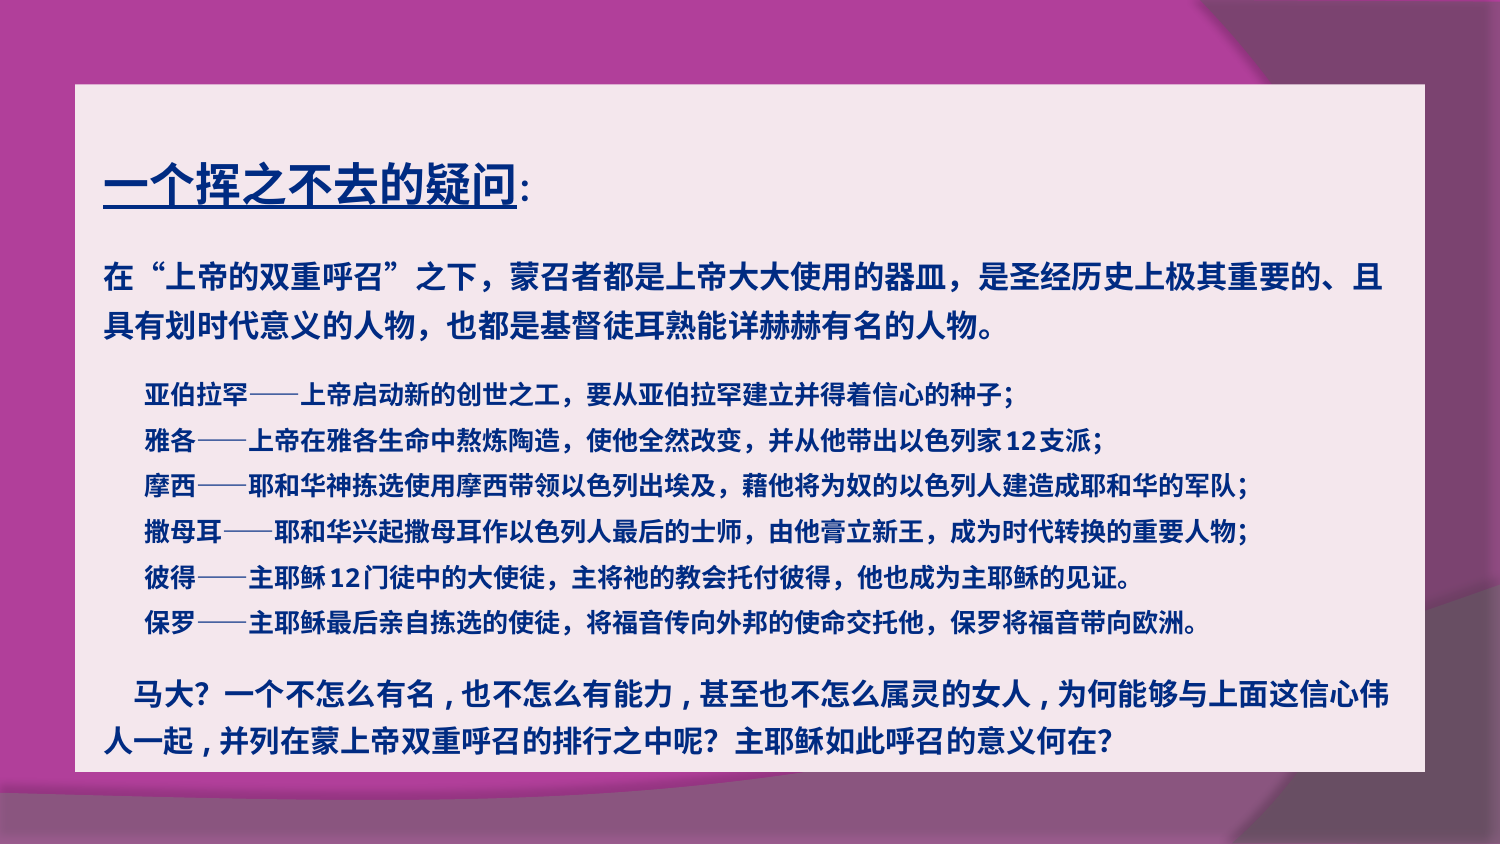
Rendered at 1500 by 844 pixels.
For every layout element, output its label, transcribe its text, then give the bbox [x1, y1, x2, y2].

list 一个挥之不去的疑问： 在“上帝的双重呼召”之下，蒙召者都是上帝大大使用的器皿，是圣经历史上极其重要的、且具有划时代意义的人物，也都是基督徒耳熟能详赫赫有名的人物。 亚伯拉罕——上帝启动新的创世之工，要从亚伯拉罕建立并得着信心的种子； 雅各——上帝在雅各生命中熬炼陶造，使他全然改变，并从他带出以色列家12支派； 摩西——耶和华神拣选使用摩西带领以色列出埃及，藉他将为奴的以色列人建造成耶和华的军队； 撒母耳——耶和华兴起撒母耳作以色列人最后的士师，由他膏立新王，成为时代转换的重要人物； 彼得——主耶稣12门徒中的大使徒，主将祂的教会托付彼得，他也成为主耶稣的见证。 保罗——主耶稣最后亲自拣选的使徒，将福音传向外邦的使命交托他，保罗将福音带向欧洲。 马大？一个不怎么有名,也不怎么有能力,甚至也不怎么属灵的女人,为何能够与上面这信心伟人一起,并列在蒙上帝双重呼召的排行之中呢？主耶稣如此呼召的意义何在？ [75, 84, 1425, 772]
